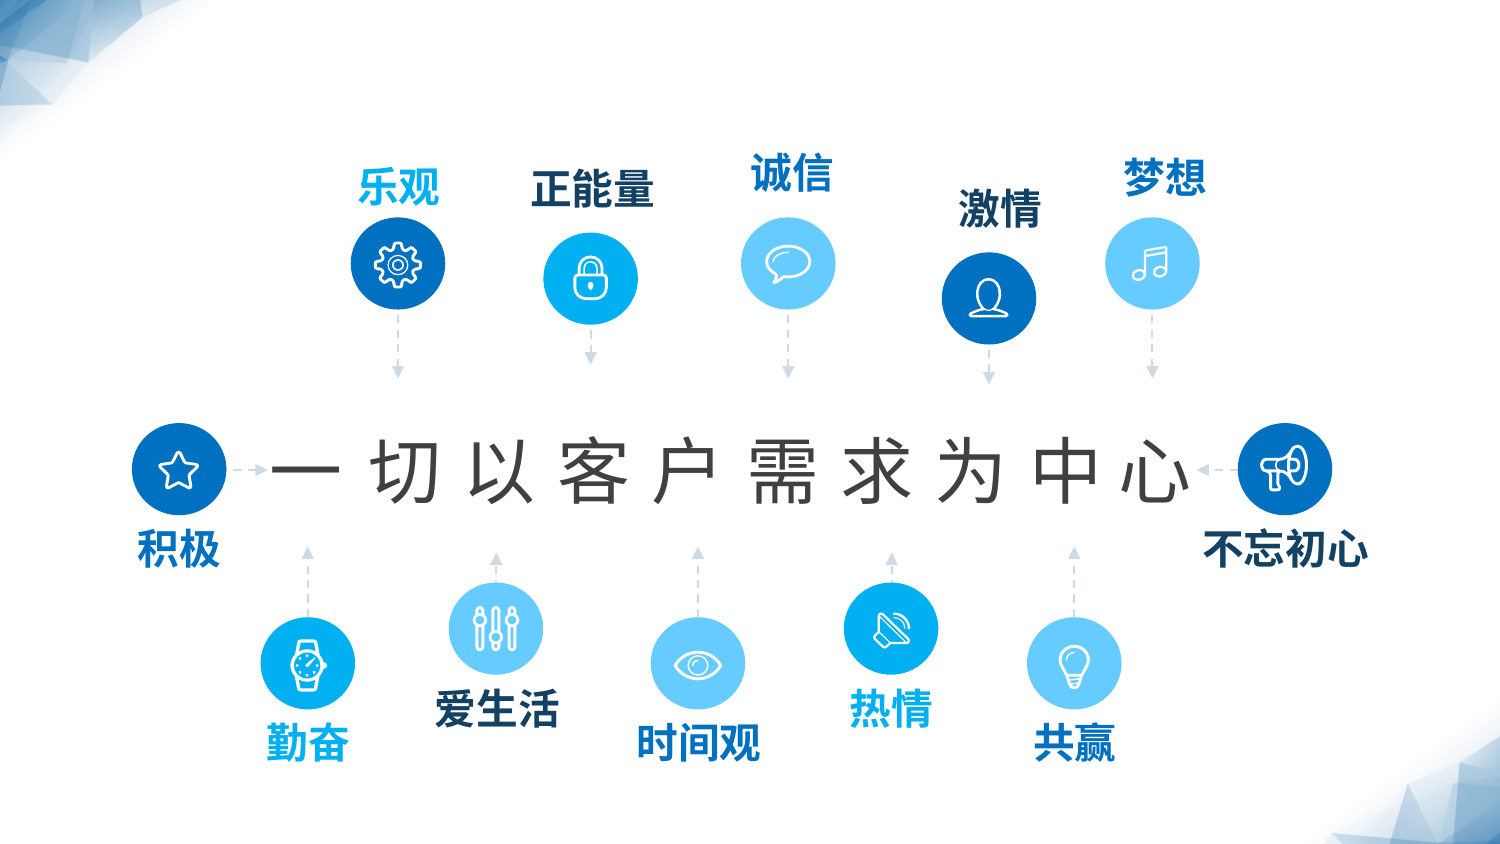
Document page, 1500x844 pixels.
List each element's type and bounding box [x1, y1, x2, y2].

text_box [843, 552, 939, 739]
text_box [350, 155, 447, 379]
text_box [740, 141, 840, 379]
text_box [260, 546, 356, 772]
text_box [1196, 422, 1376, 579]
text_box [428, 552, 566, 739]
picture [0, 0, 225, 179]
text_box [630, 546, 768, 772]
text_box [941, 177, 1049, 385]
text_box [1104, 146, 1213, 379]
text_box [1026, 546, 1123, 772]
picture [1280, 669, 1500, 844]
text_box [131, 422, 268, 579]
text_box [264, 420, 1198, 519]
text_box [524, 158, 662, 365]
